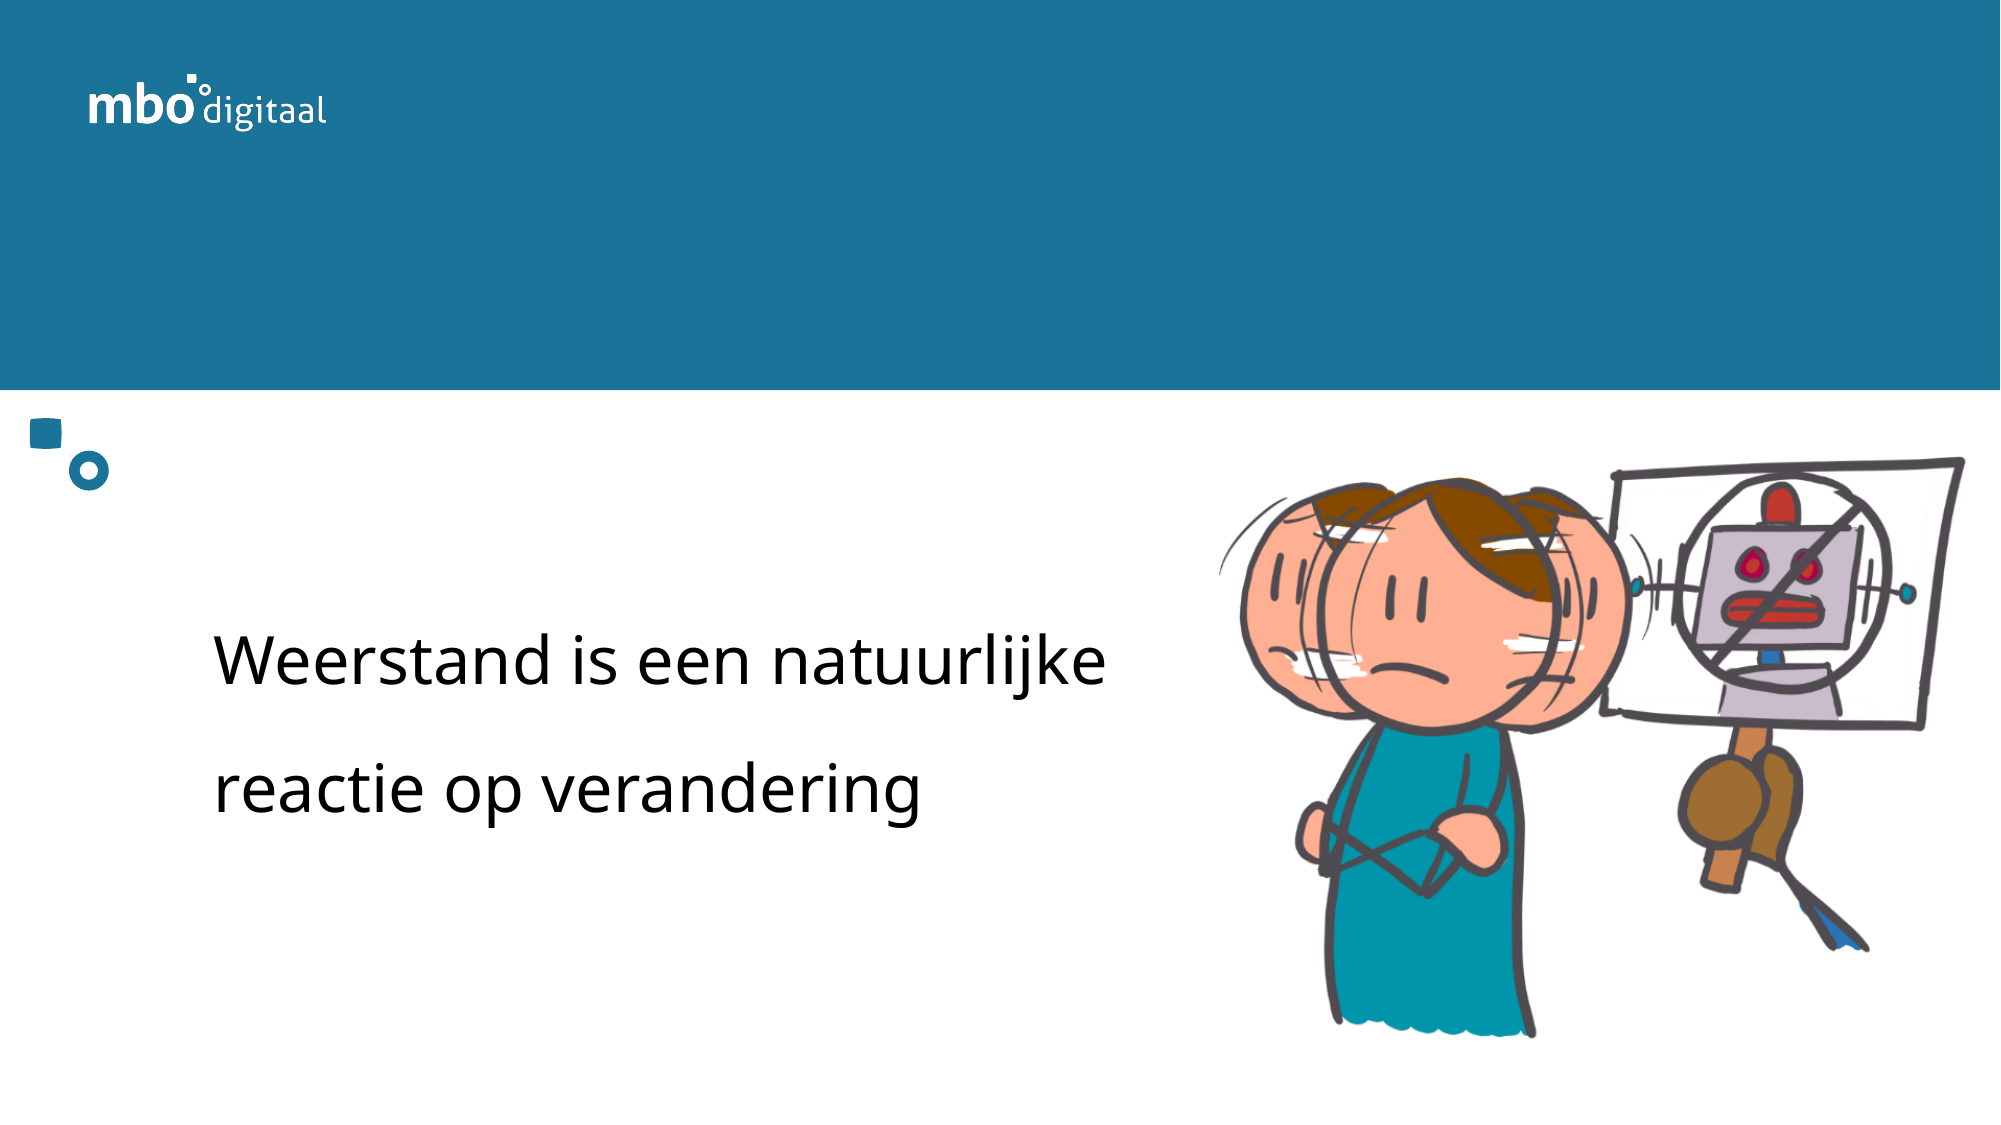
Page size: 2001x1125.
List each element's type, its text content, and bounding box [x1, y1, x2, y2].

picture [1219, 456, 1966, 1040]
picture [74, 60, 341, 144]
list Weerstand is een natuurlijke reactie op verandering [198, 562, 1137, 912]
